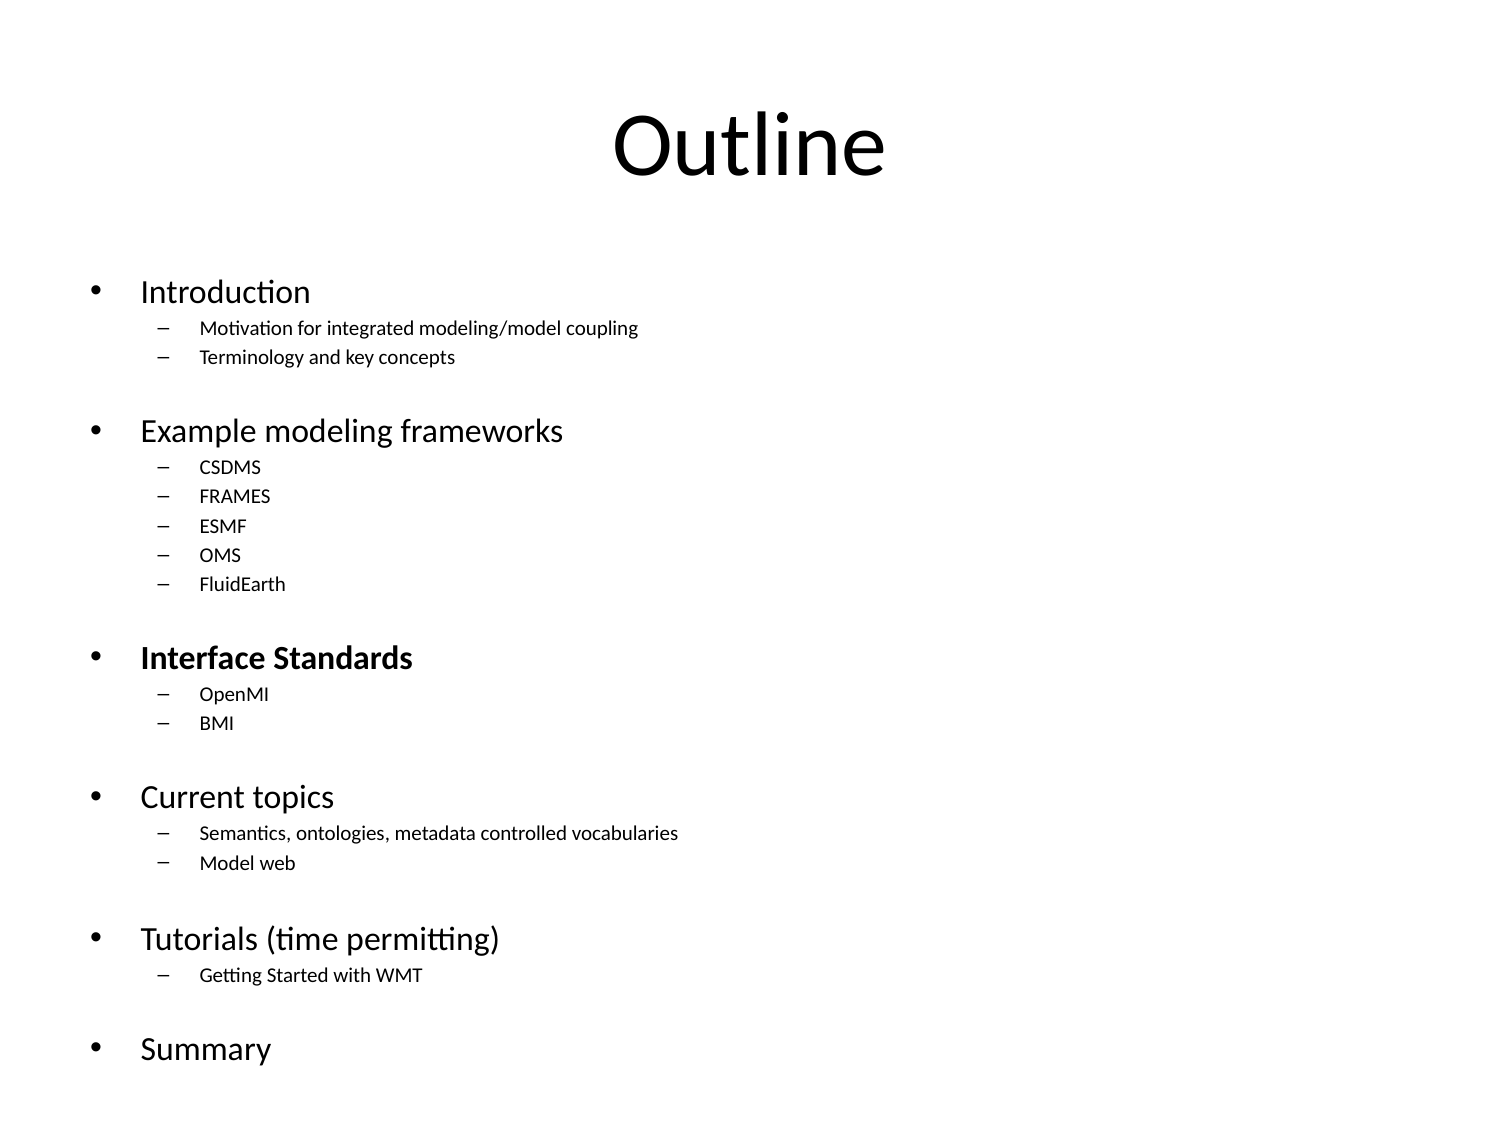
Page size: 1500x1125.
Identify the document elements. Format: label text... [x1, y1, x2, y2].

title Outline [75, 45, 1425, 233]
list Introduction Motivation for integrated modeling/model coupling Terminology and key concepts Example modeling frameworks CSDMS FRAMES ESMF OMS FluidEarth Interface Standards OpenMI BMI Current topics Semantics, ontologies, metadata controlled vocabularies Model web Tutorials (time permitting) Getting Started with WMT Summary [75, 262, 1425, 1088]
